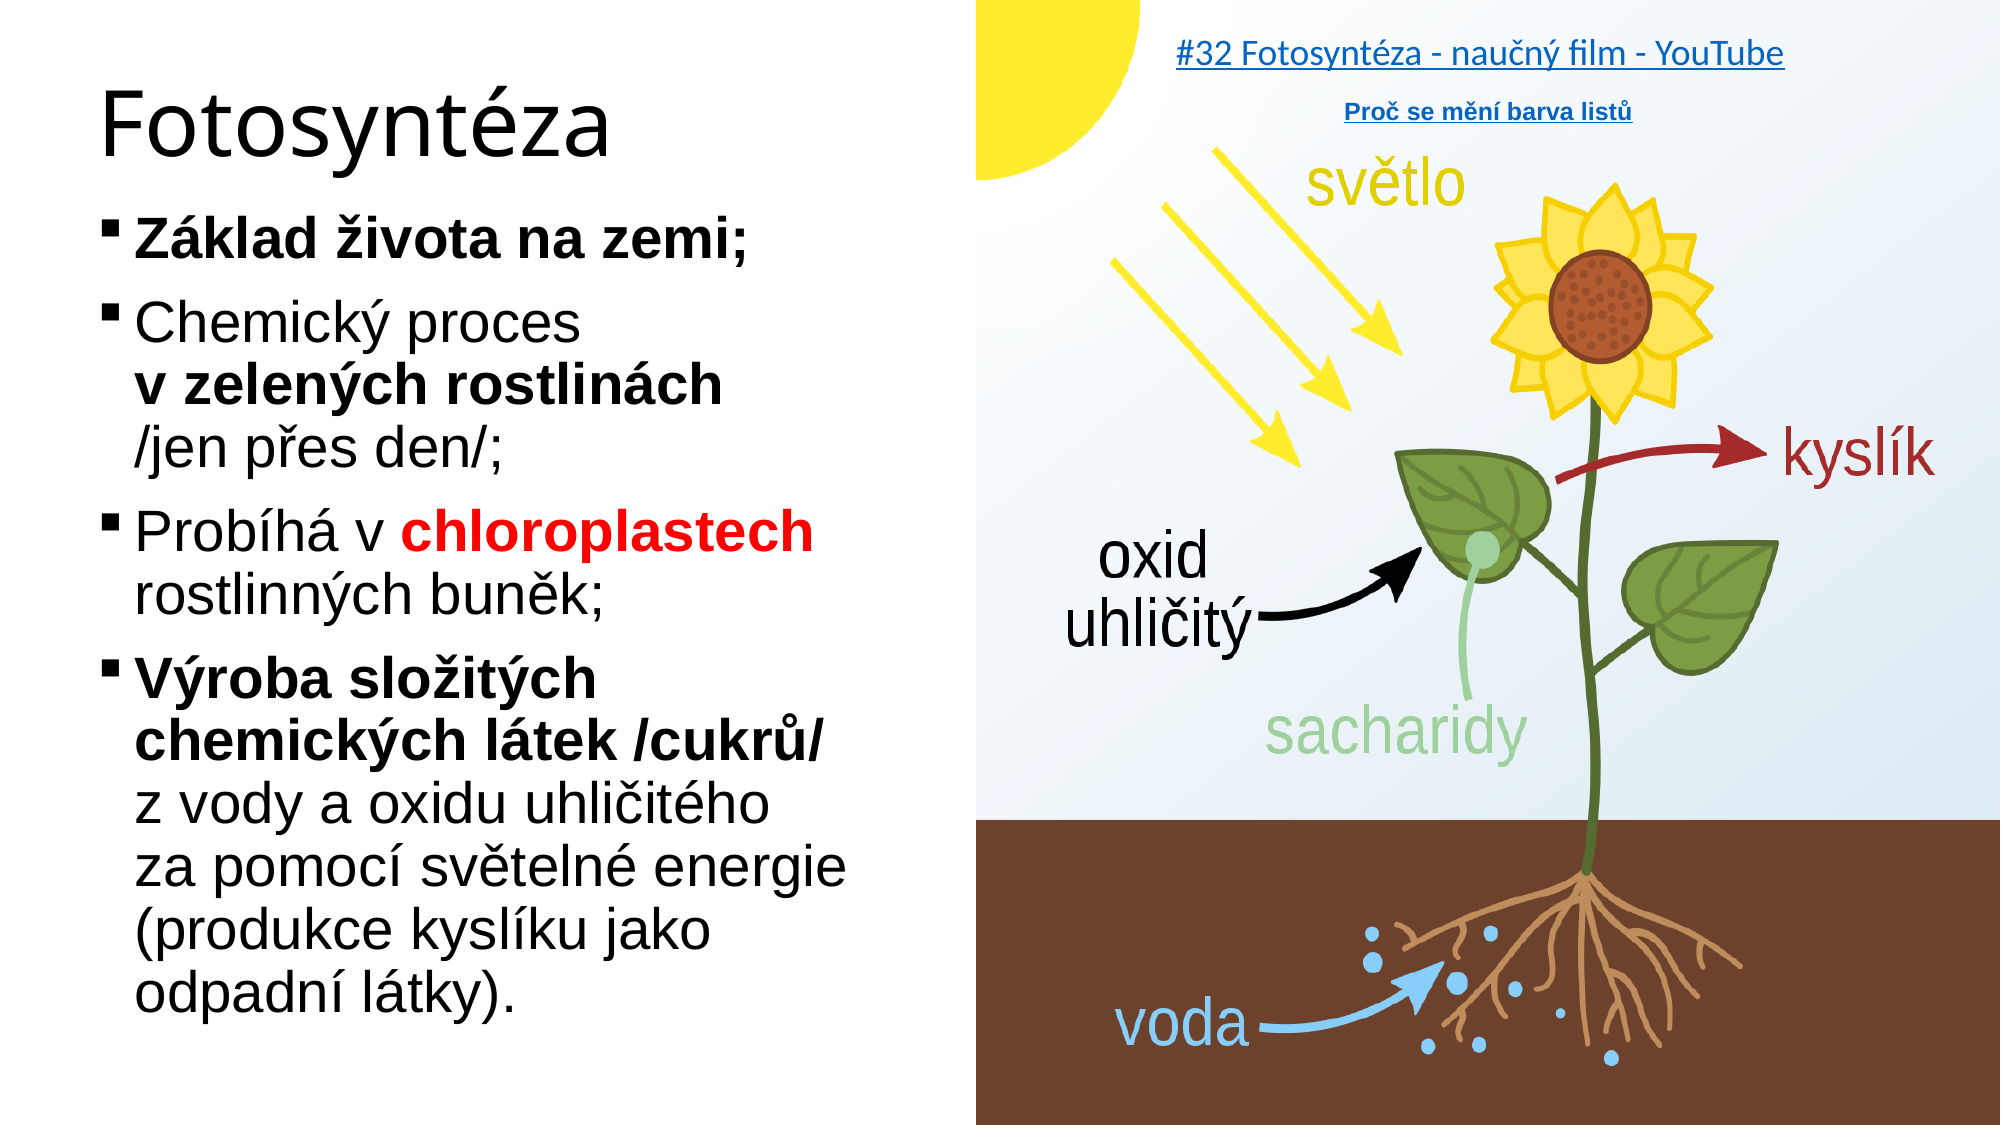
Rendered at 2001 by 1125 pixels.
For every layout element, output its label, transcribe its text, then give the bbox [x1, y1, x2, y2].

list Základ života na zemi; Chemický proces v zelených rostlinách /jen přes den/; Probíhá v chloroplastech rostlinných buněk; Výroba složitých chemických látek /cukrů/ z vody a oxidu uhličitého za pomocí světelné energie (produkce kyslíku jako odpadní látky). [82, 200, 943, 1072]
picture [976, 0, 2000, 1125]
title Fotosyntéza [82, 53, 888, 184]
